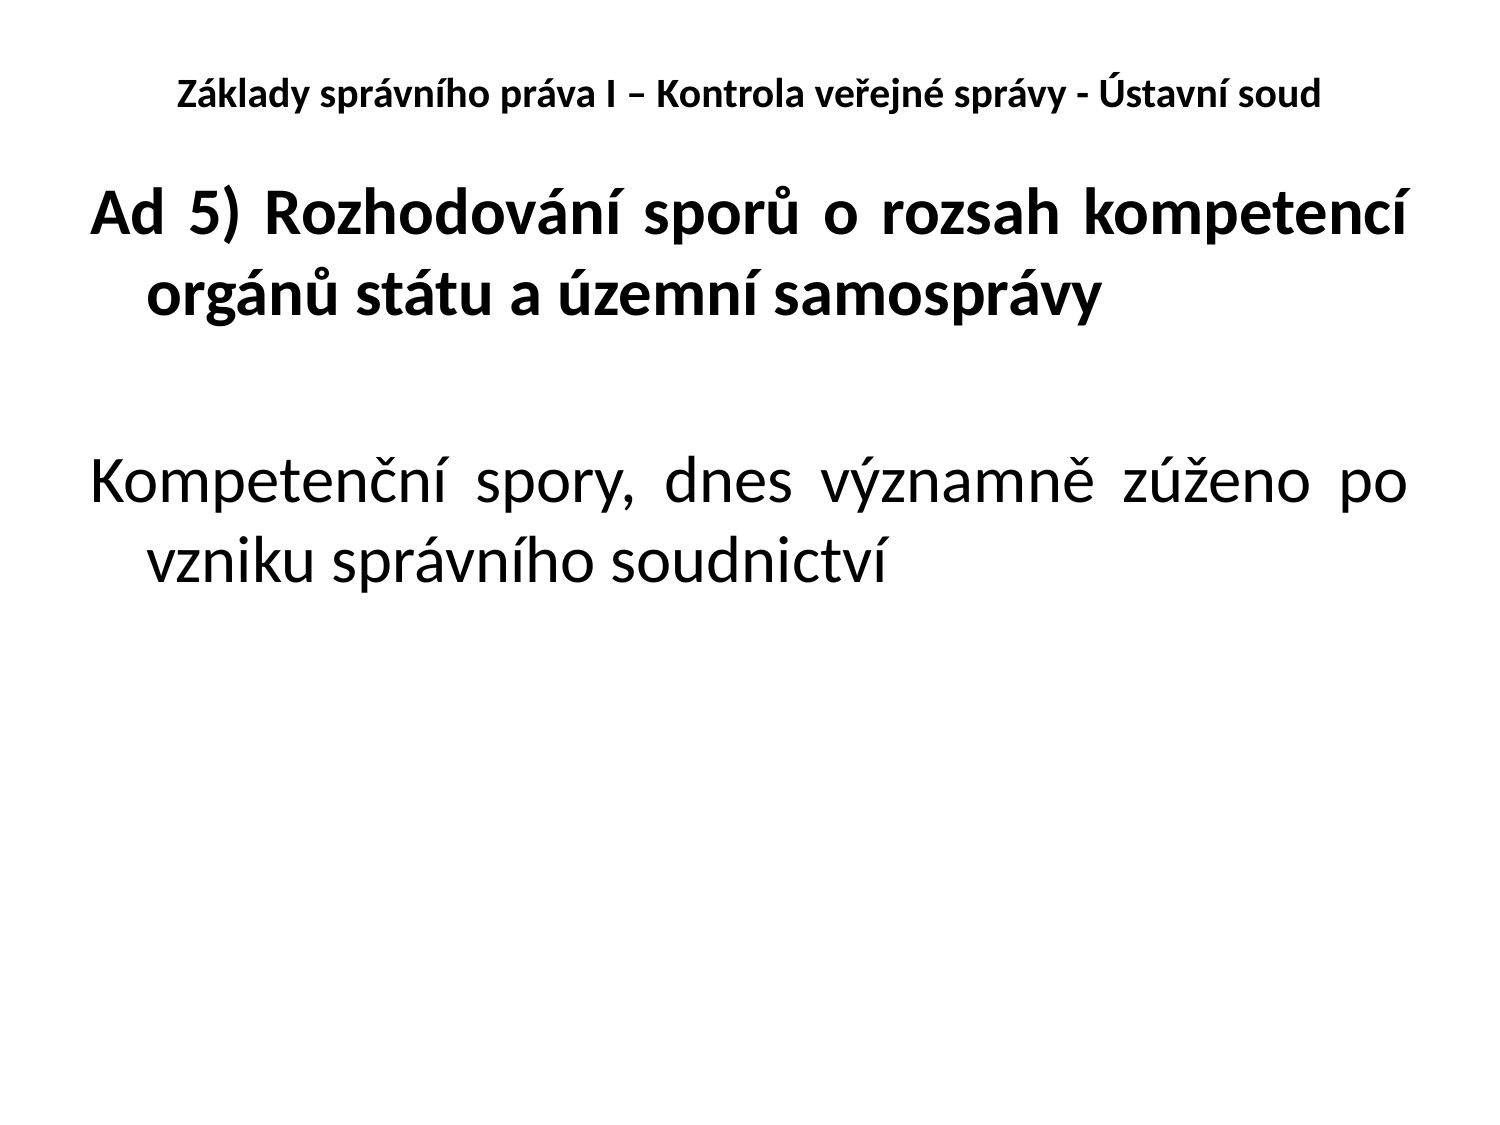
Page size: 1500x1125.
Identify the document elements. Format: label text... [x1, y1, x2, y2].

title Základy správního práva I – Kontrola veřejné správy - Ústavní soud [75, 45, 1425, 138]
list Ad 5) Rozhodování sporů o rozsah kompetencí orgánů státu a územní samosprávy Kompetenční spory, dnes významně zúženo po vzniku správního soudnictví [75, 160, 1425, 1005]
